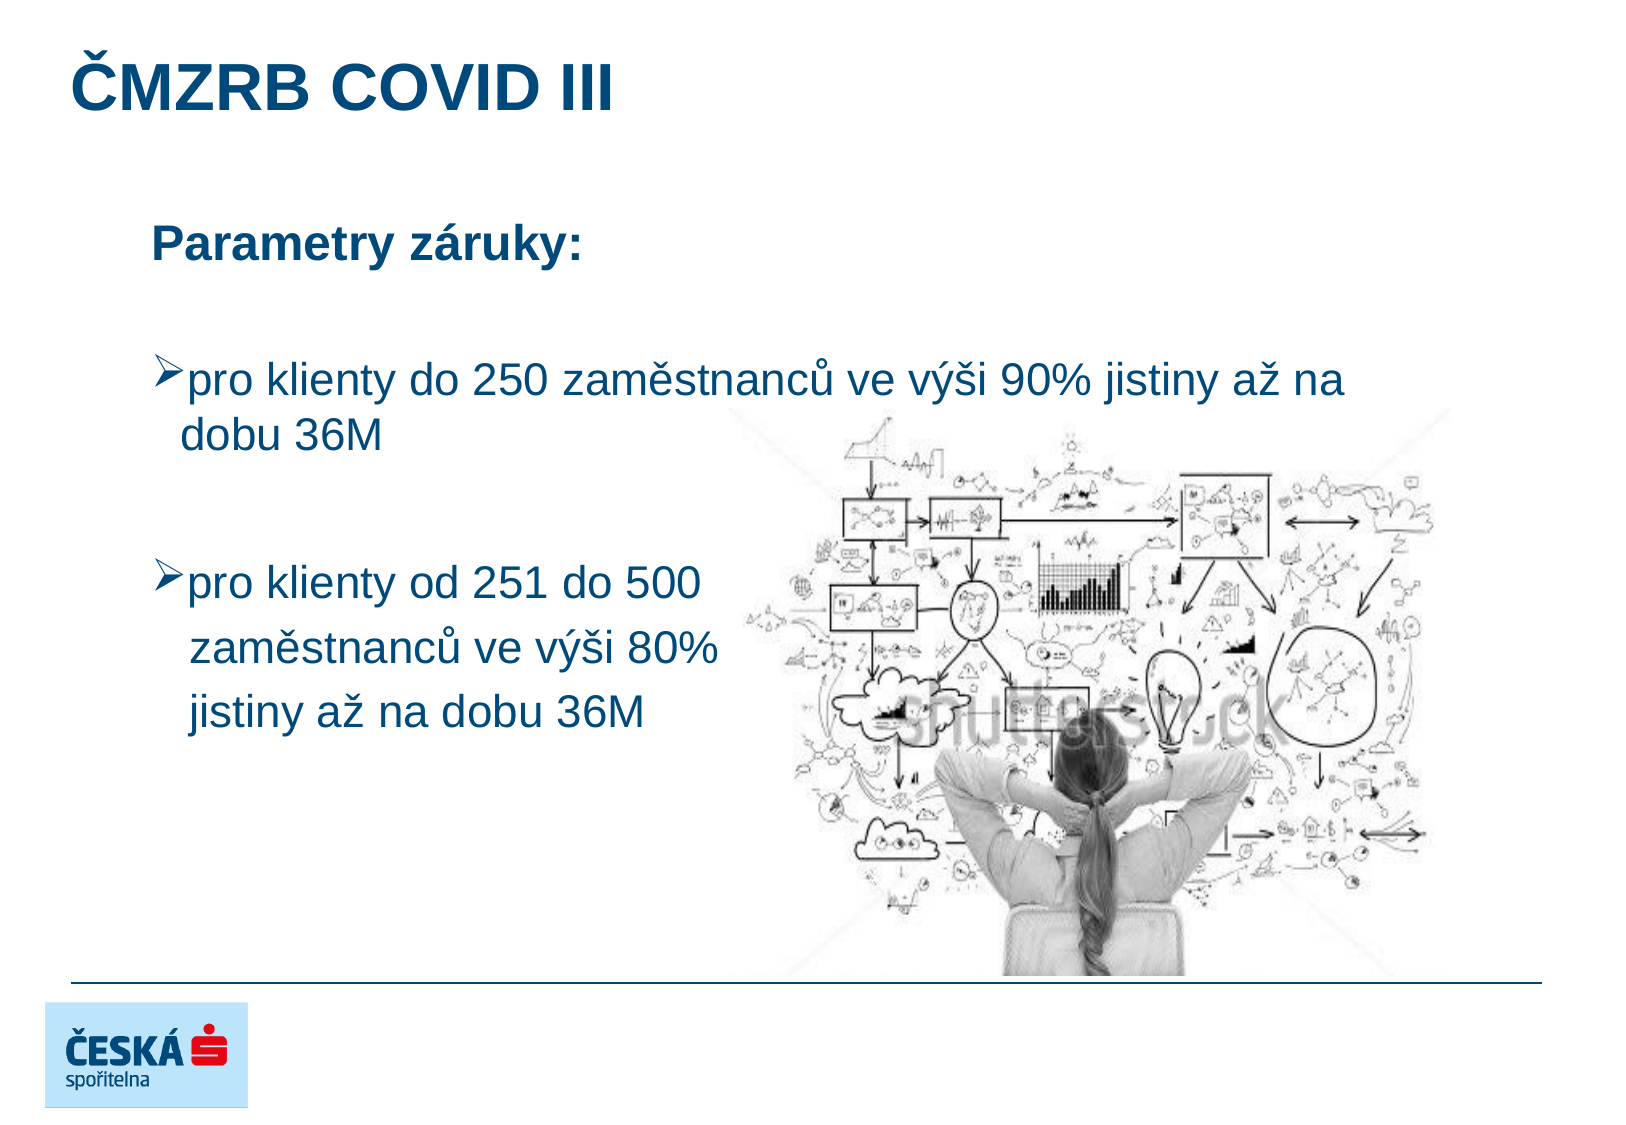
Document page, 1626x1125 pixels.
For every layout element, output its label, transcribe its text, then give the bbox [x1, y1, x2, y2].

picture [729, 408, 1452, 977]
text_box [409, 708, 440, 859]
title ČMZRB COVID III [70, 41, 1542, 126]
list Parametry záruky: pro klienty do 250 zaměstnanců ve výši 90% jistiny až na dobu 36M pro klienty od 251 do 500 zaměstnanců ve výši 80% jistiny až na dobu 36M [151, 210, 1451, 1102]
picture [44, 1001, 248, 1109]
